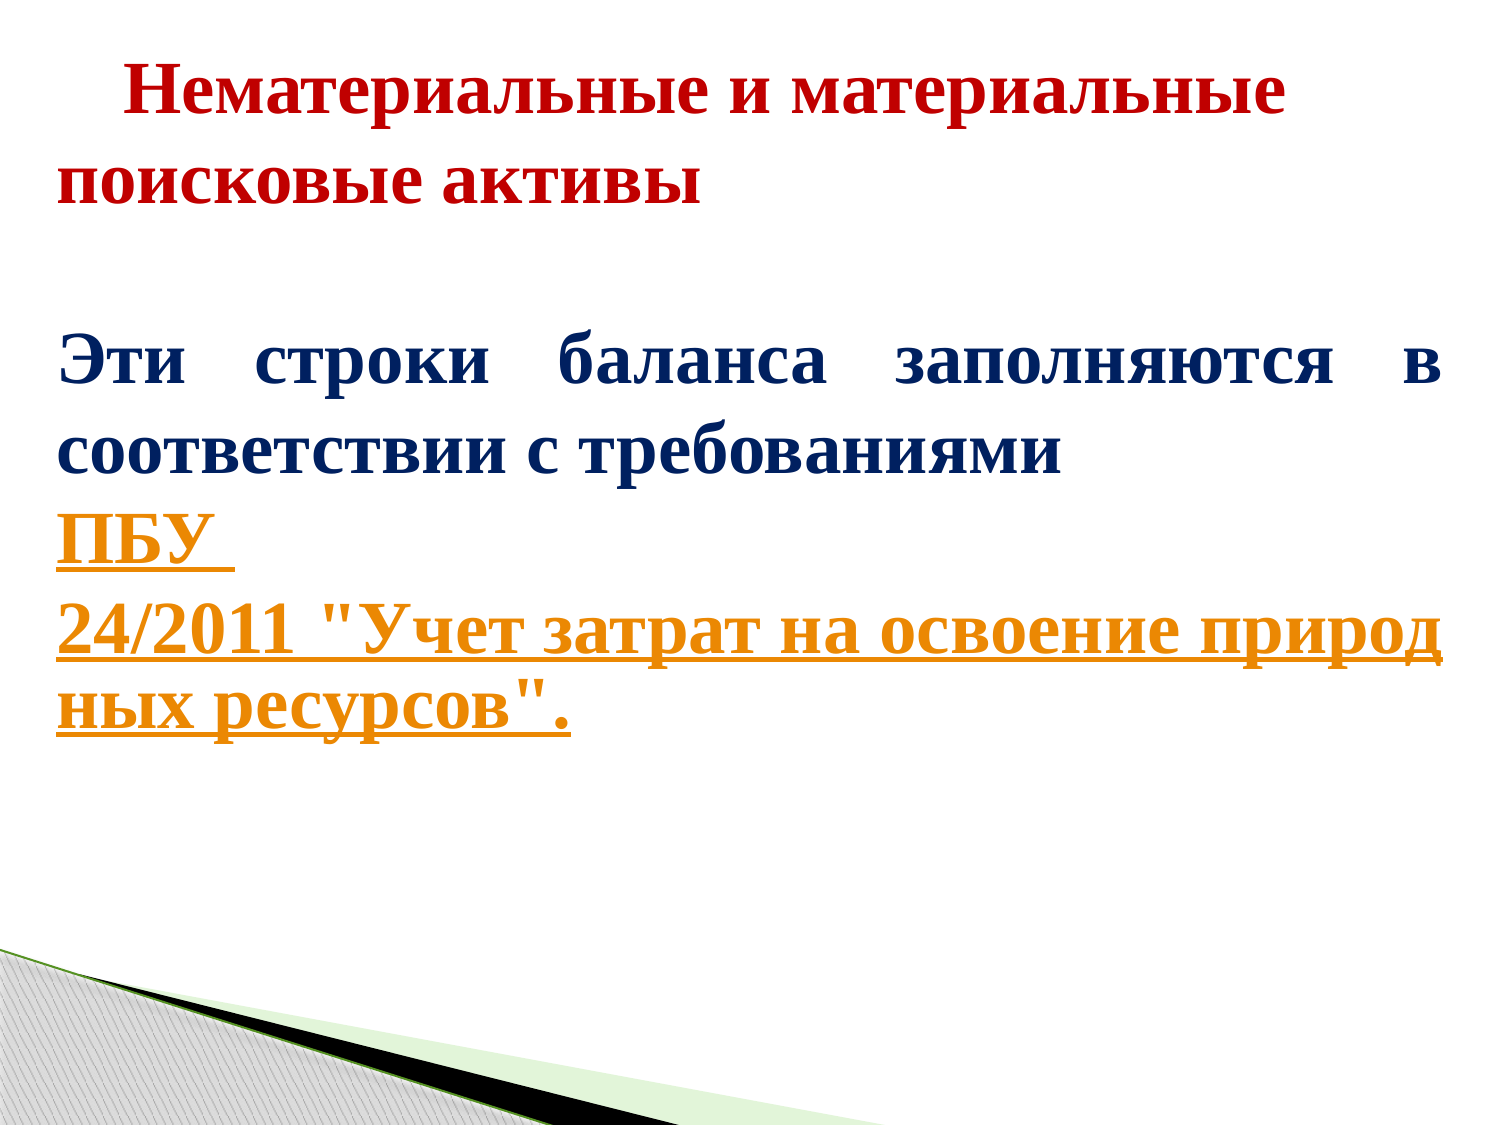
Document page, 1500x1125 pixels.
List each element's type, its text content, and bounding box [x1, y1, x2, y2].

text_box Нематериальные и материальные поисковые активы Эти строки баланса заполняются в соответствии с требованиями ПБУ 24/2011 "Учет затрат на освоение природных ресурсов". [41, 30, 1459, 916]
